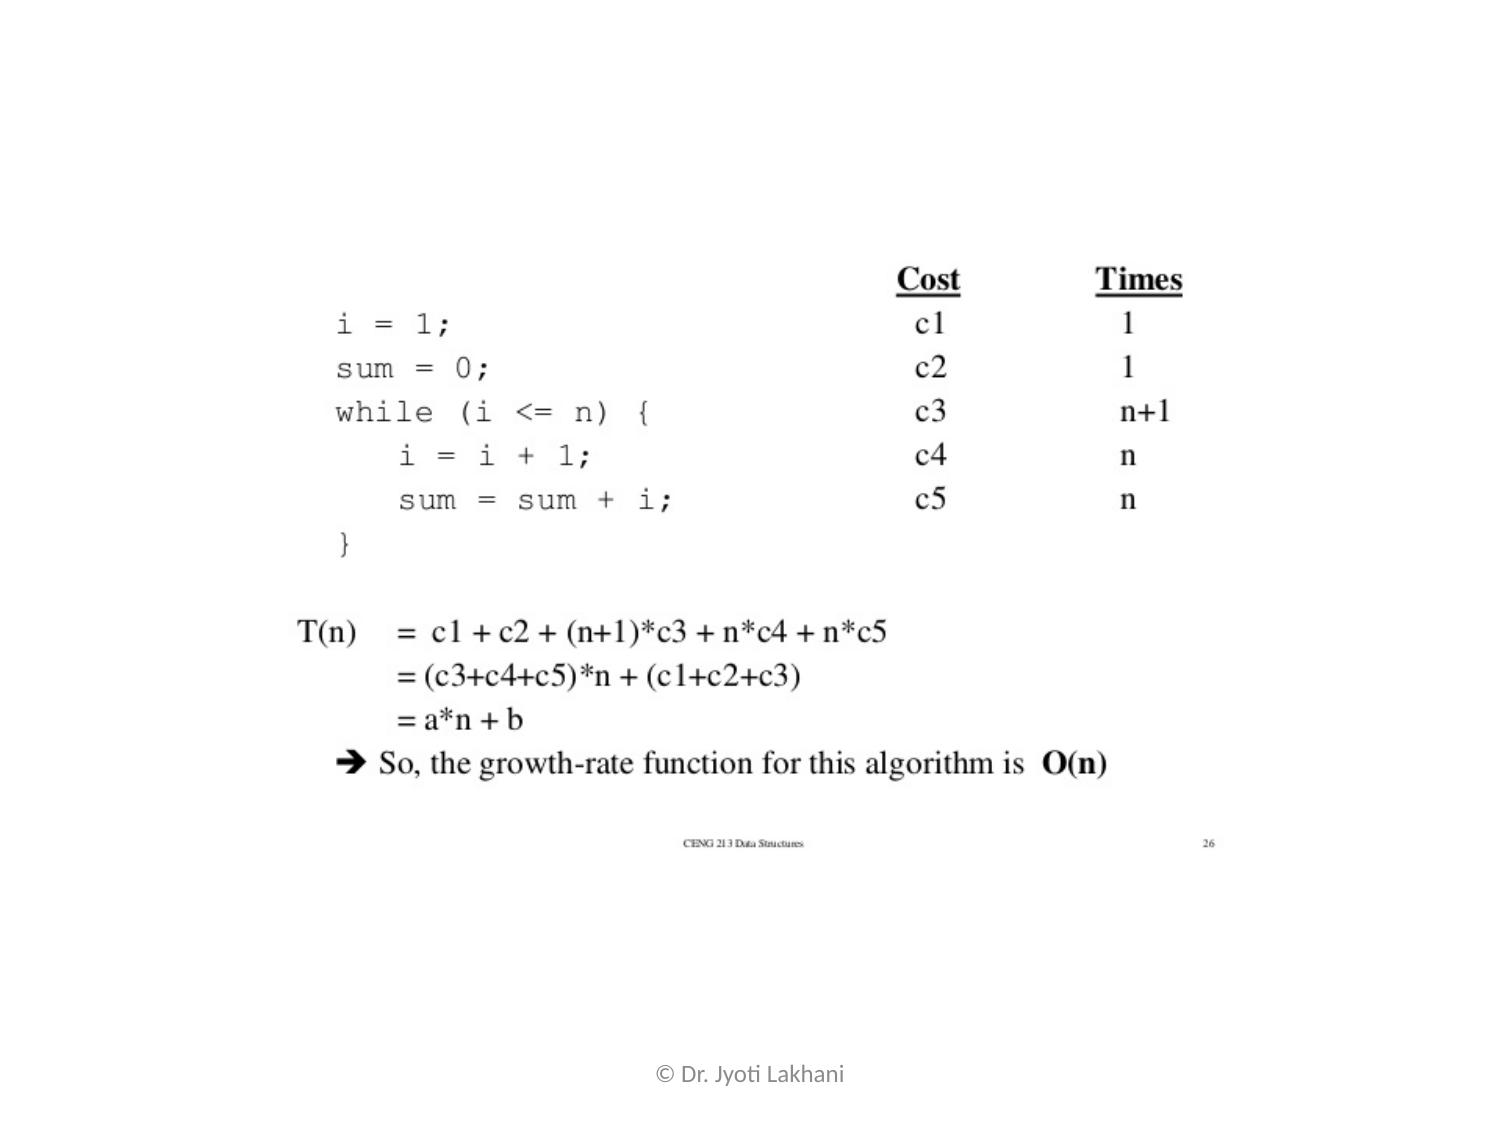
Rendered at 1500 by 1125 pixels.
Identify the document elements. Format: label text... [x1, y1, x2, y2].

picture [249, 249, 1247, 874]
footer © Dr. Jyoti Lakhani [512, 1042, 988, 1103]
